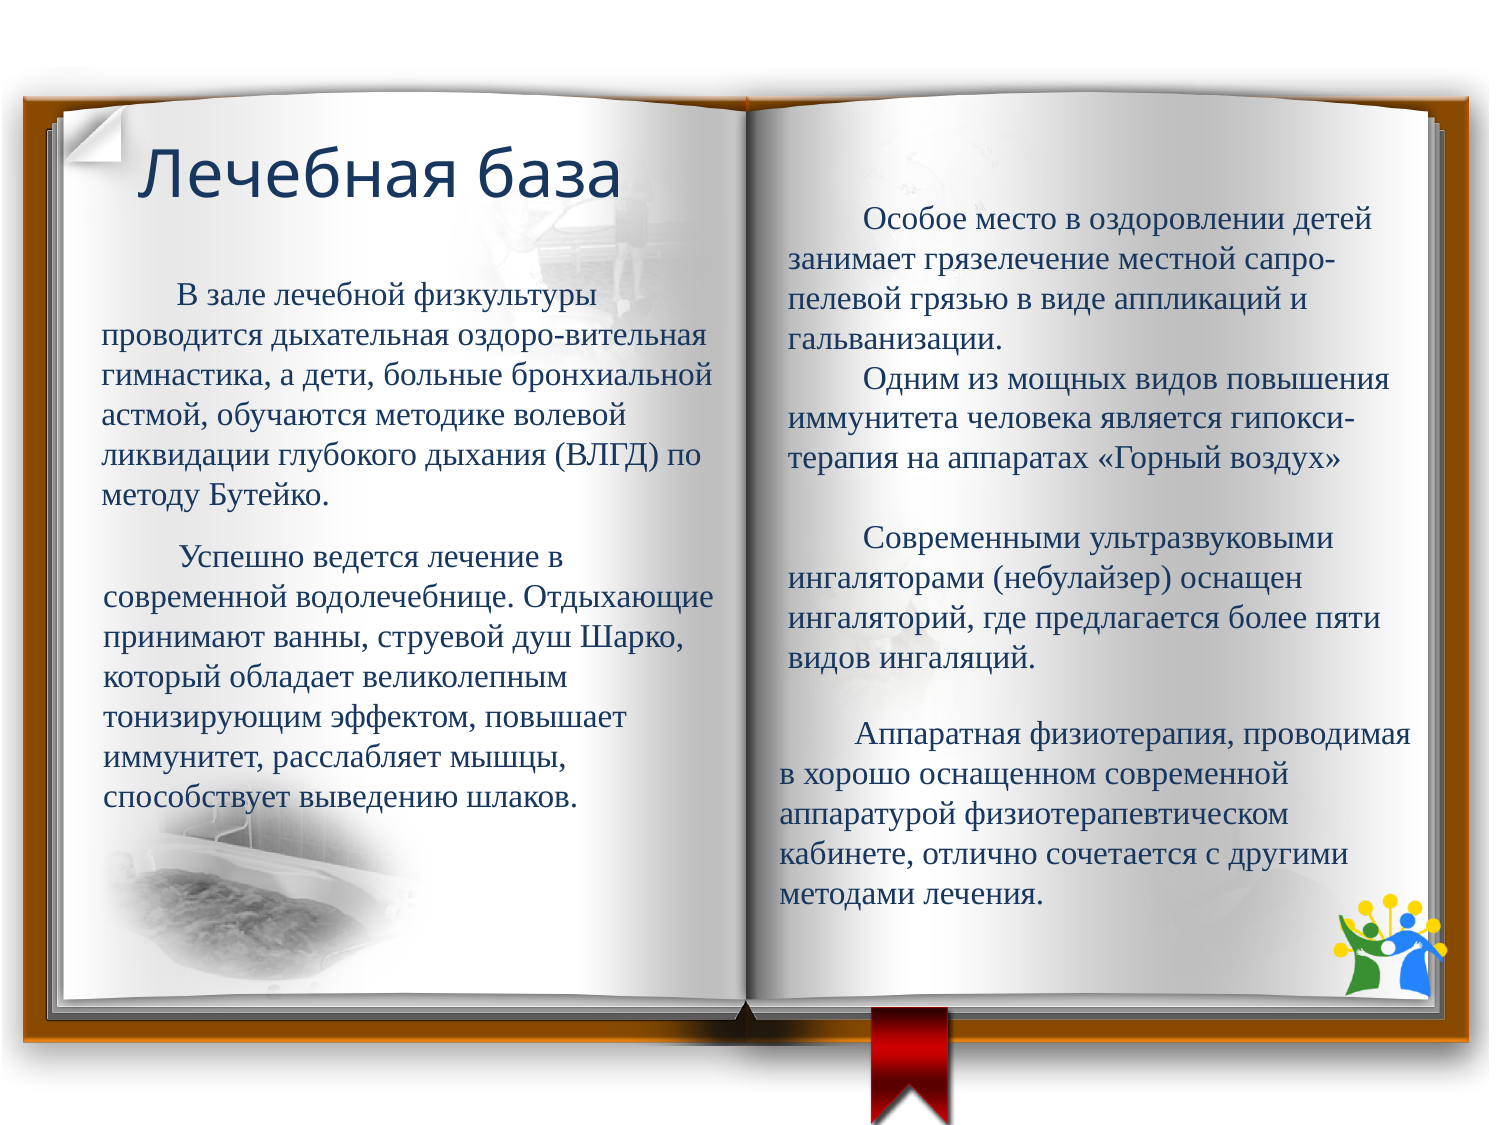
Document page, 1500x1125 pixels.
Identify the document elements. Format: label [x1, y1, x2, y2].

picture [371, 49, 1484, 1040]
picture [74, 743, 450, 1025]
list [1, 66, 1490, 1125]
